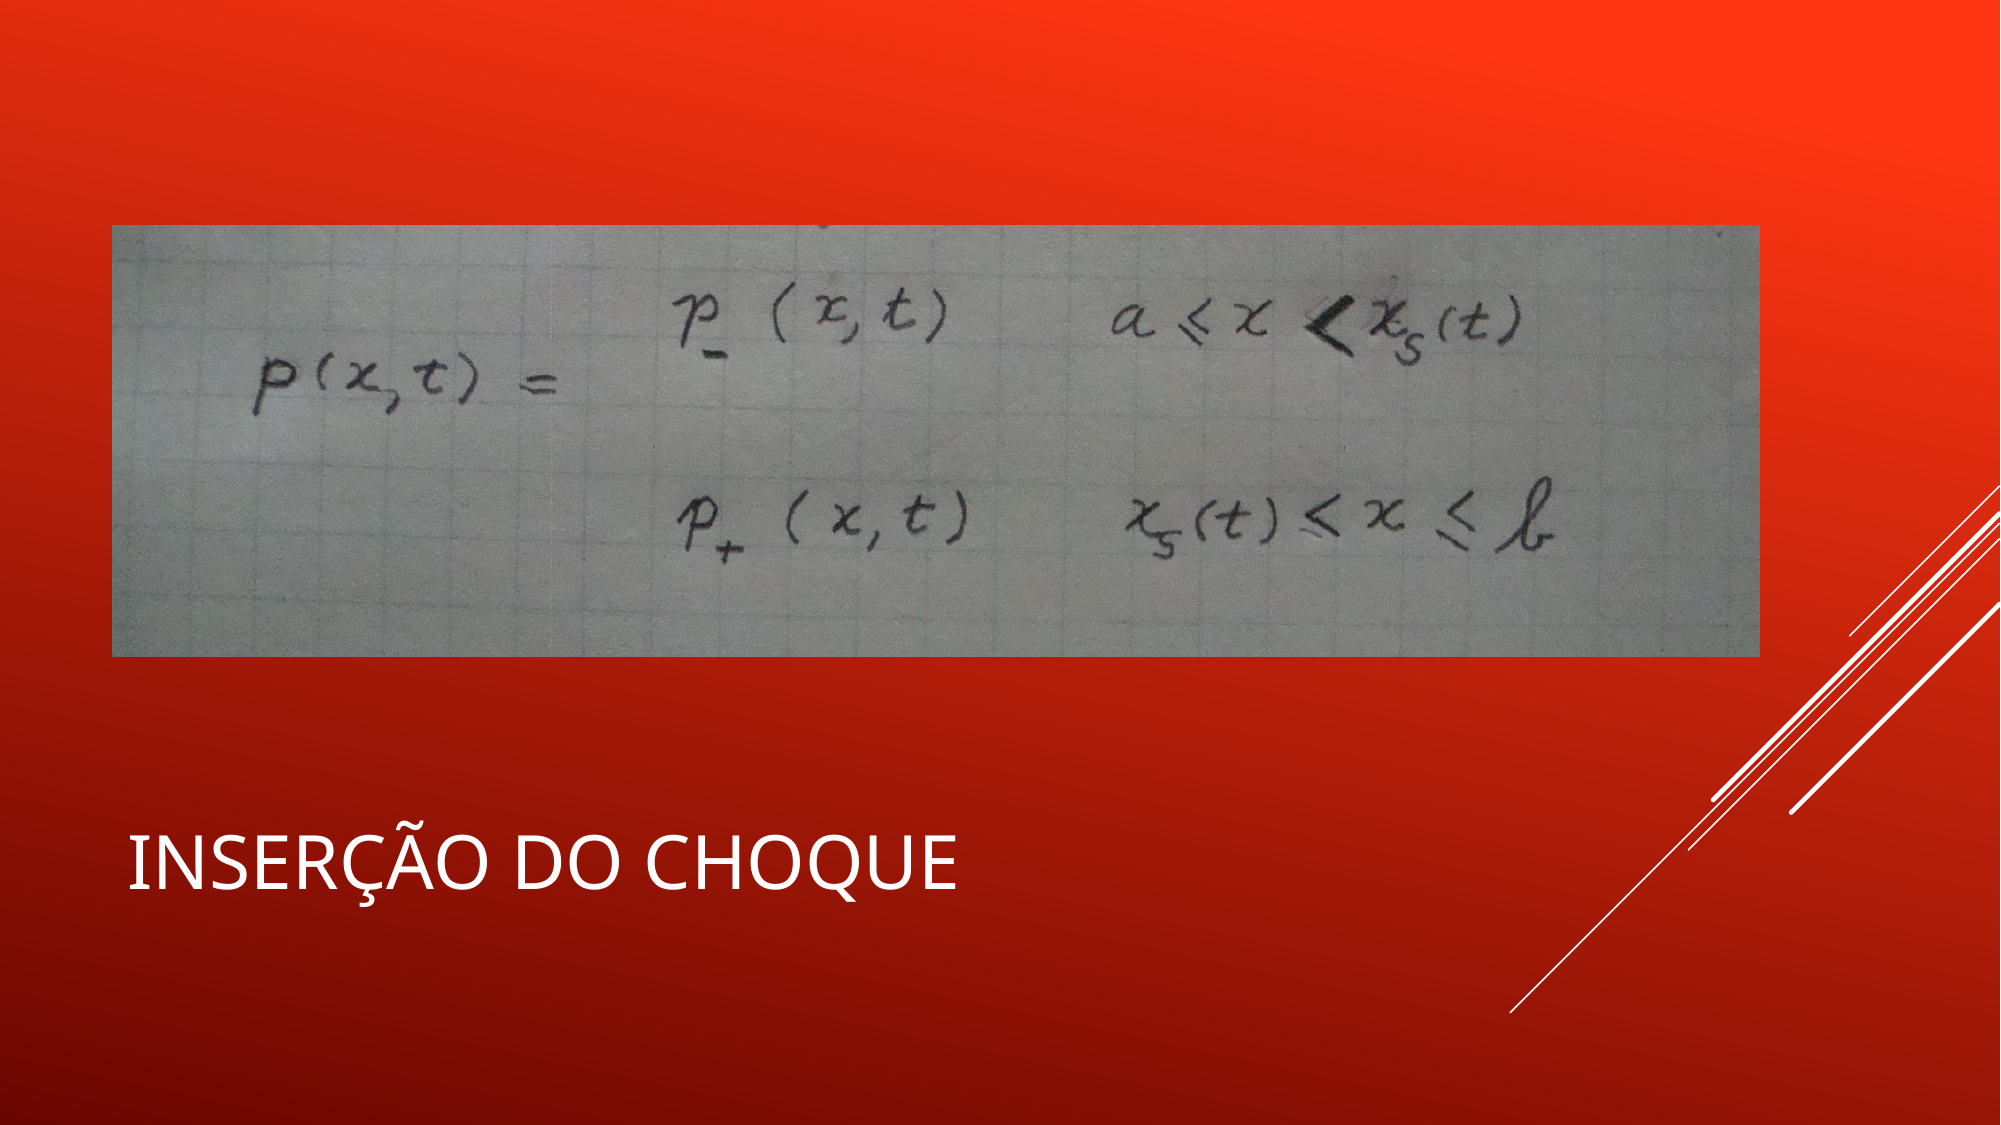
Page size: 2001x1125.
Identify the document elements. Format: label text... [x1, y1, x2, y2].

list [111, 225, 1760, 657]
title Inserção do choque [112, 736, 1513, 984]
